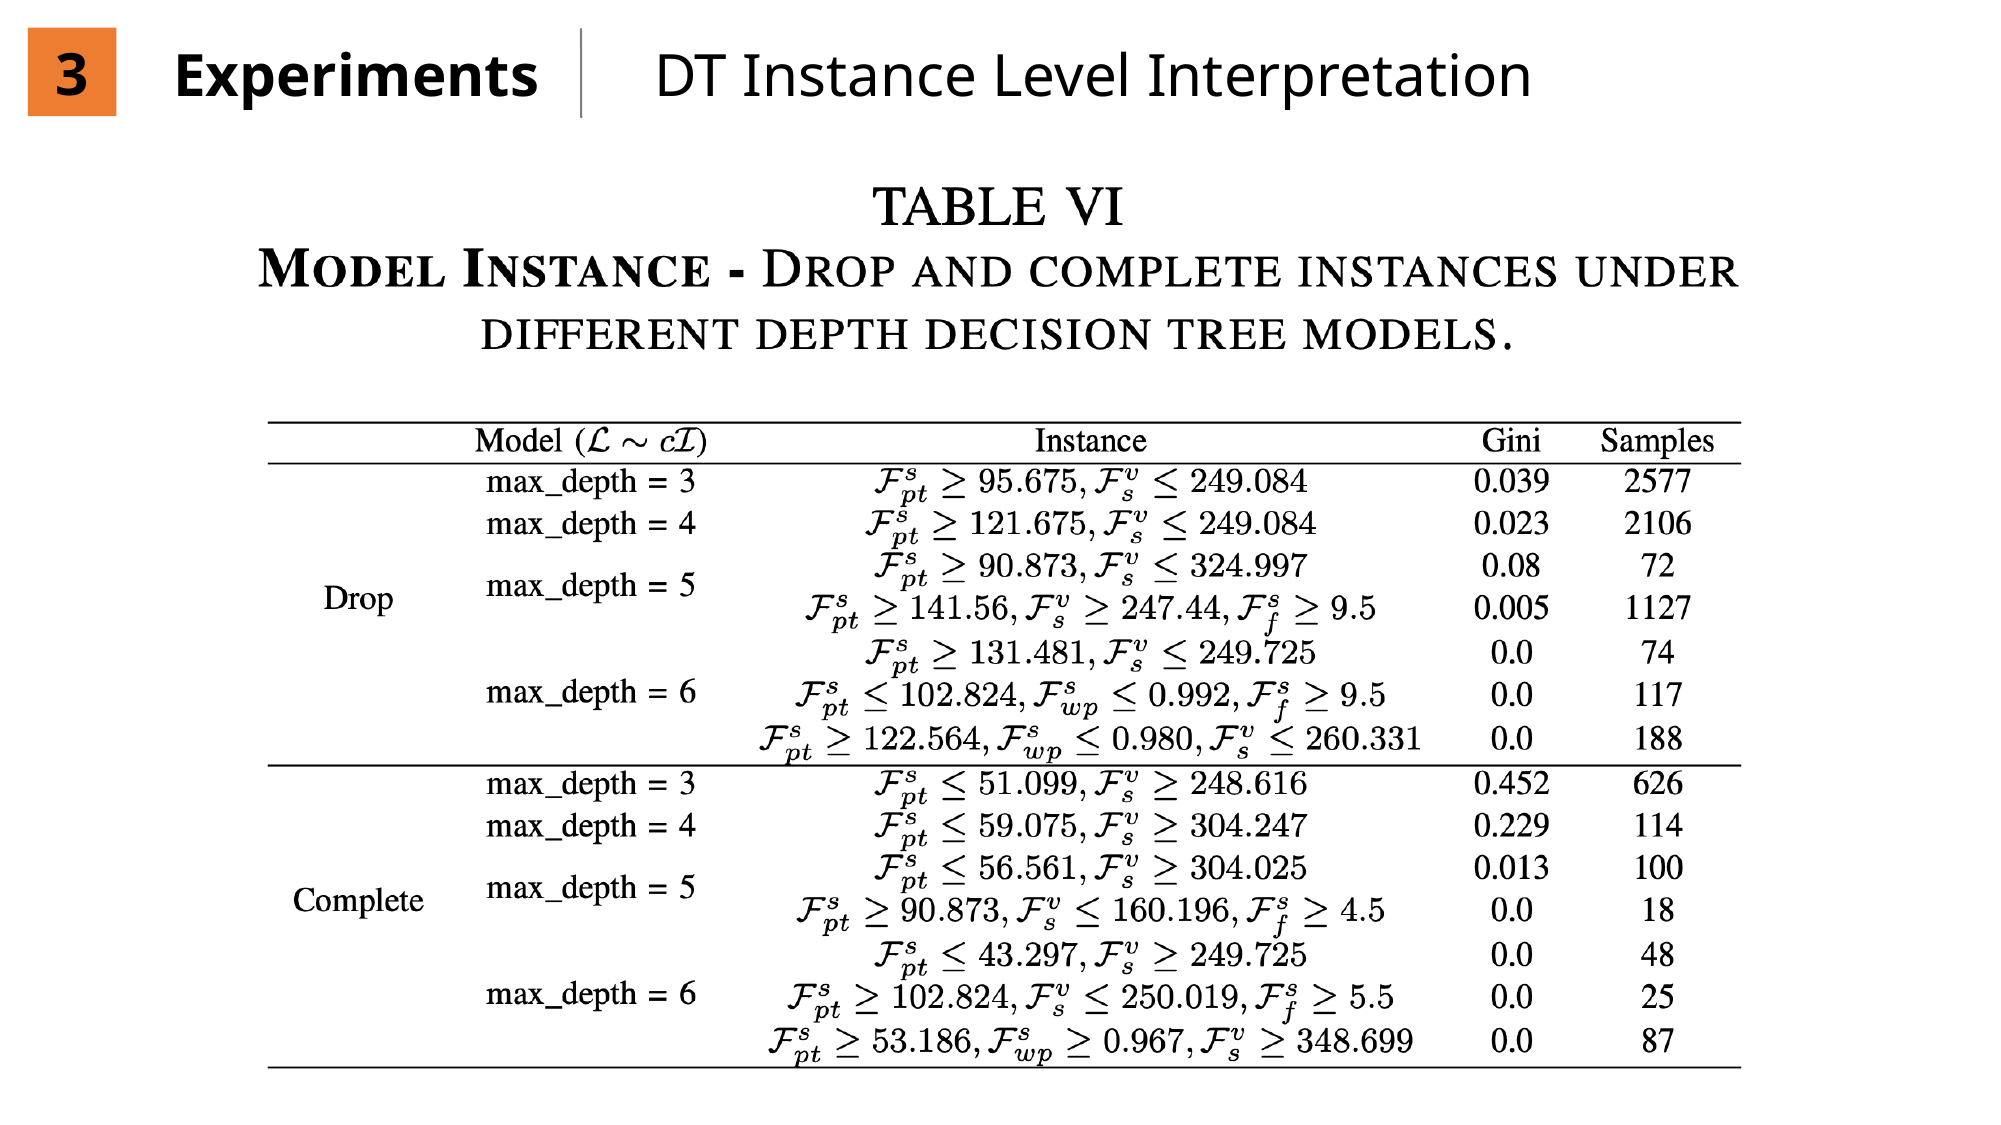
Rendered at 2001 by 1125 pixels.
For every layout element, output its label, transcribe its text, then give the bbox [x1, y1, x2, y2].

text_box Experiments [158, 30, 554, 116]
text_box 3 [27, 27, 117, 117]
picture [248, 174, 1752, 1079]
text_box DT Instance Level Interpretation [639, 30, 1549, 116]
